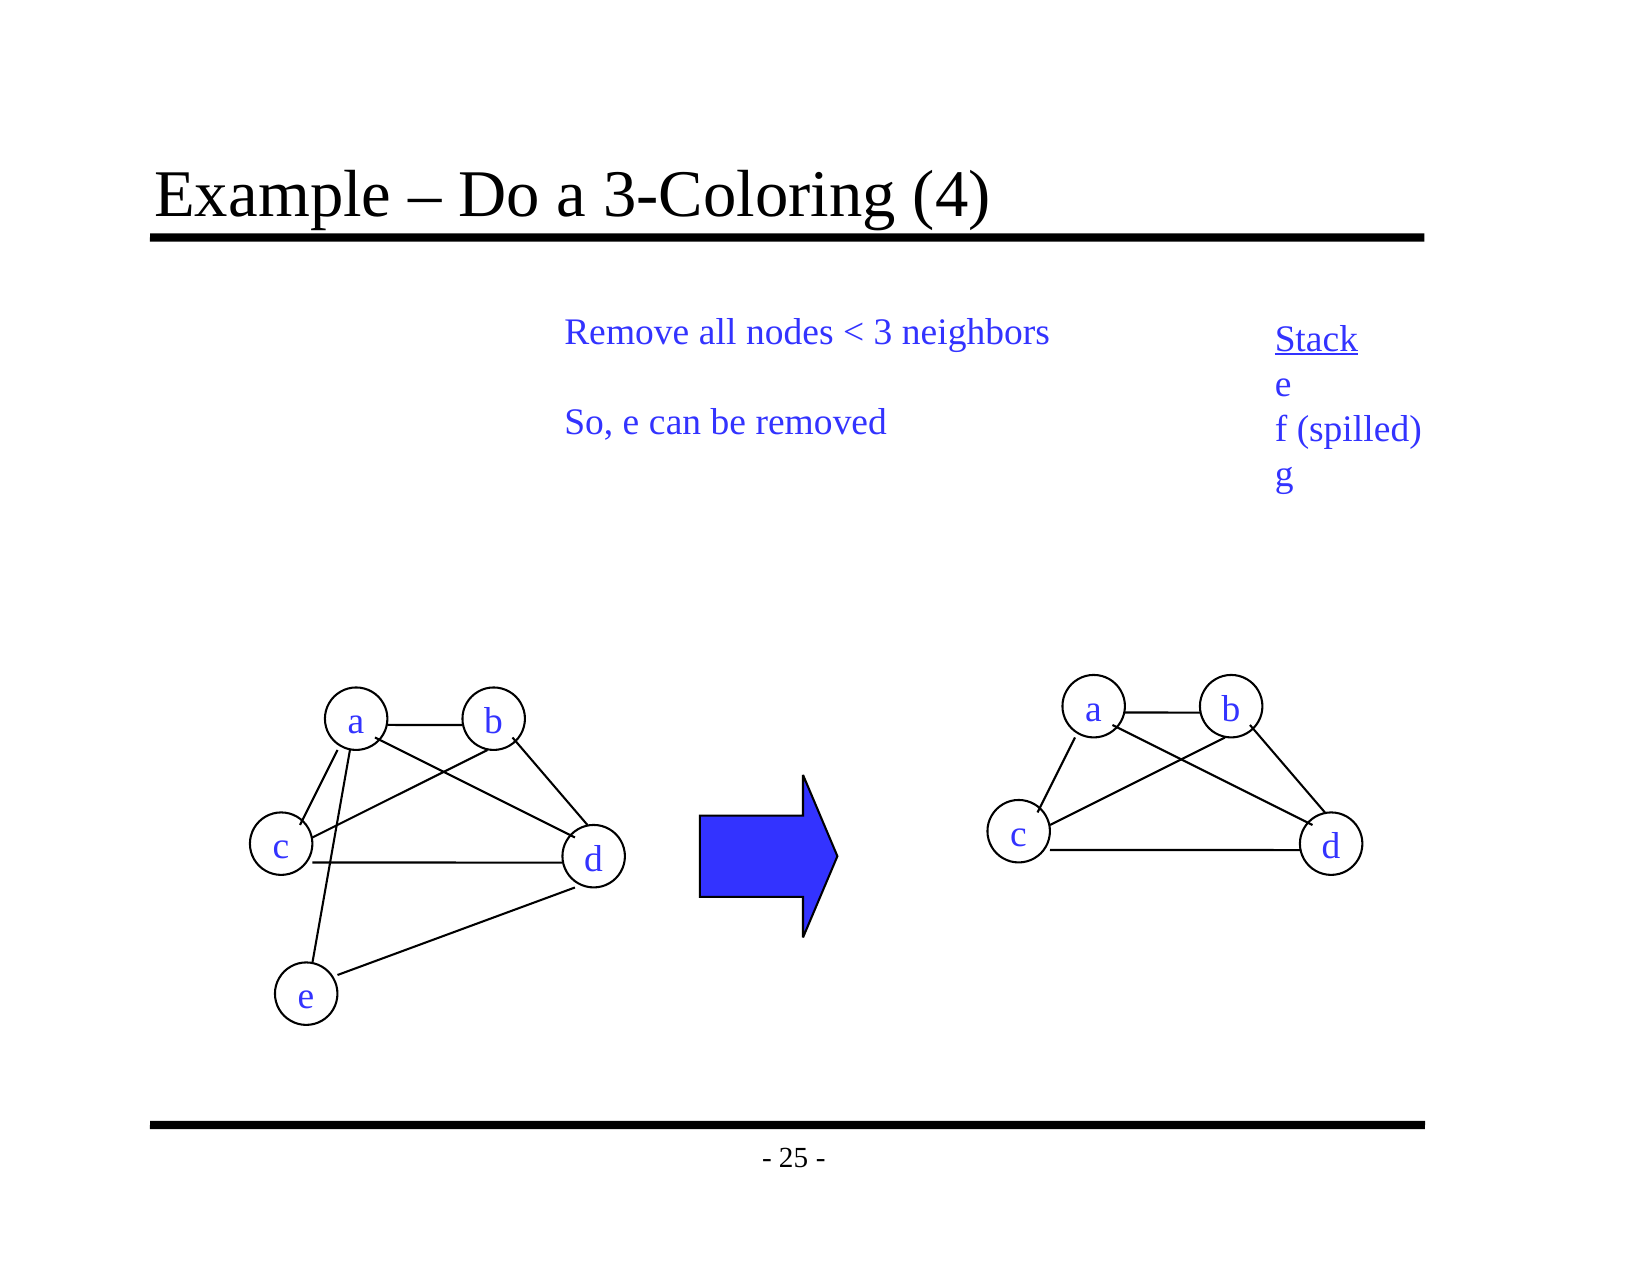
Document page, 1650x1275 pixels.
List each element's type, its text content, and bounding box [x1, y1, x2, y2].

text_box b [1199, 674, 1263, 738]
title Example – Do a 3-Coloring (4) [137, 137, 1413, 239]
text_box Stack e f (spilled) g [1259, 306, 1437, 501]
text_box [699, 774, 838, 938]
text_box c [249, 812, 313, 875]
text_box a [1062, 674, 1125, 738]
text_box c [987, 799, 1050, 863]
text_box d [562, 824, 625, 888]
text_box Remove all nodes < 3 neighbors So, e can be removed [549, 299, 1066, 450]
text_box d [1299, 812, 1363, 875]
text_box e [274, 962, 338, 1025]
text_box b [462, 687, 525, 750]
text_box a [324, 687, 388, 750]
